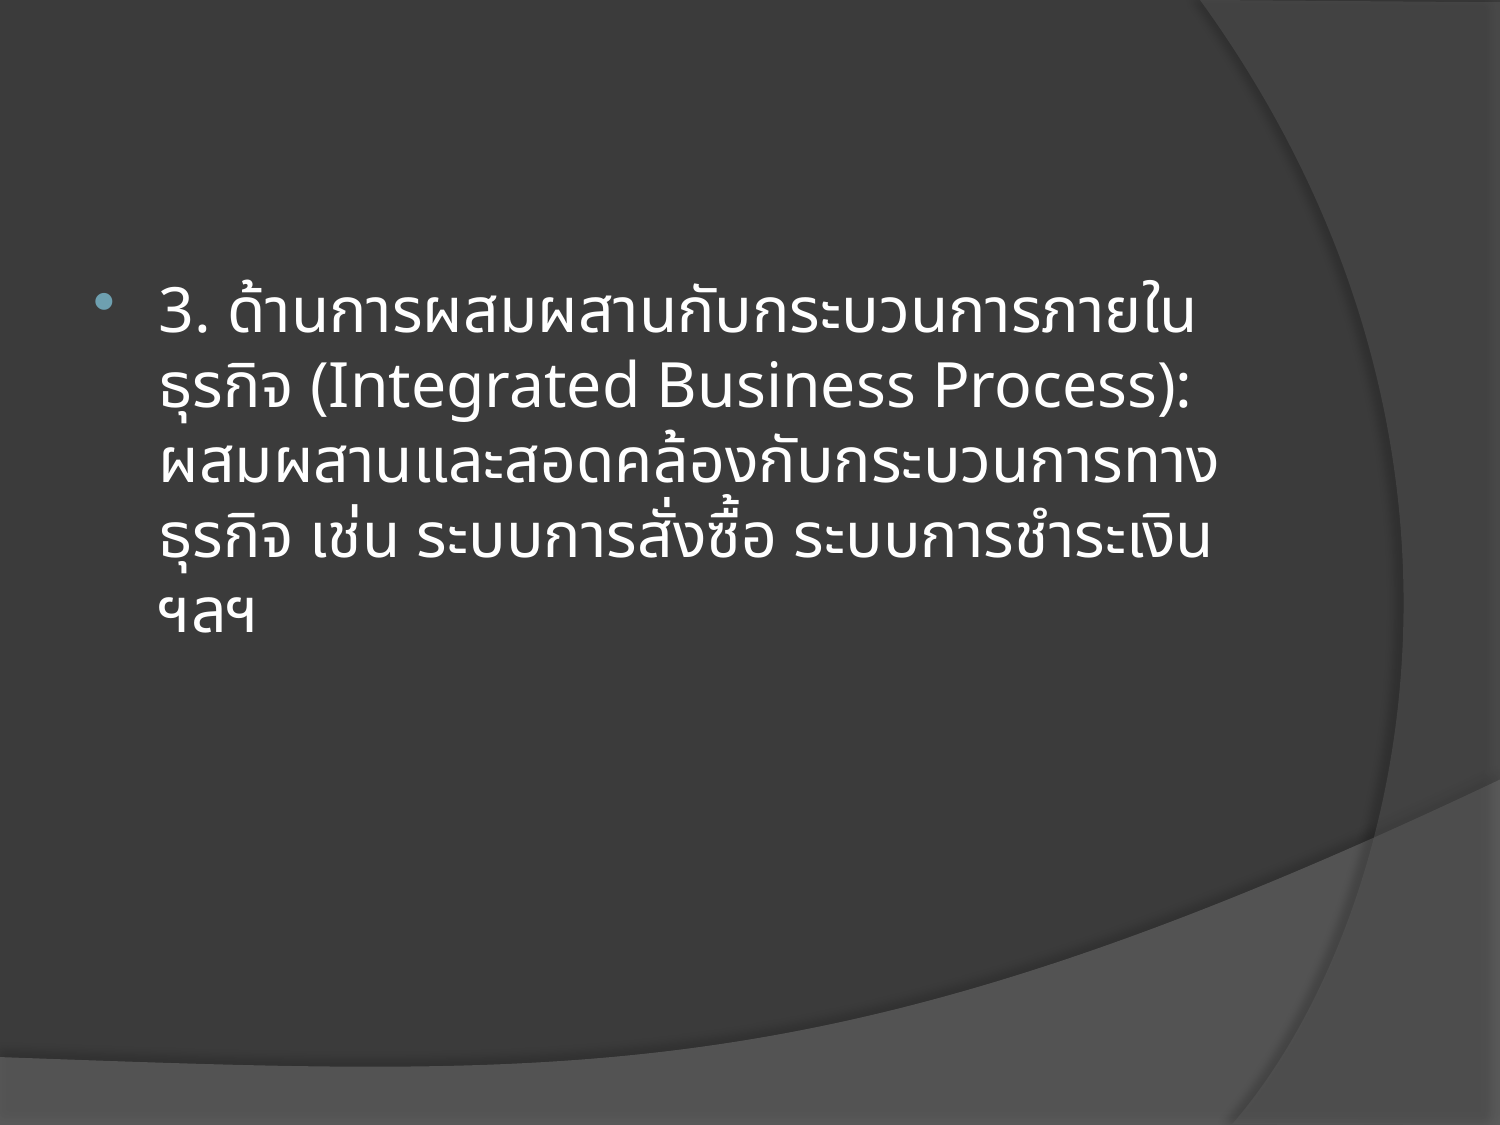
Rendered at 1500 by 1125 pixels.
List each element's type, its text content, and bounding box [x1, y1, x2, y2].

list 3. ด้านการผสมผสานกับกระบวนการภายในธุรกิจ (Integrated Business Process): ผสมผสานและสอดคล้องกับกระบวนการทางธุรกิจ เช่น ระบบการสั่งซื้อ ระบบการชำระเงิน ฯลฯ [75, 262, 1300, 1005]
